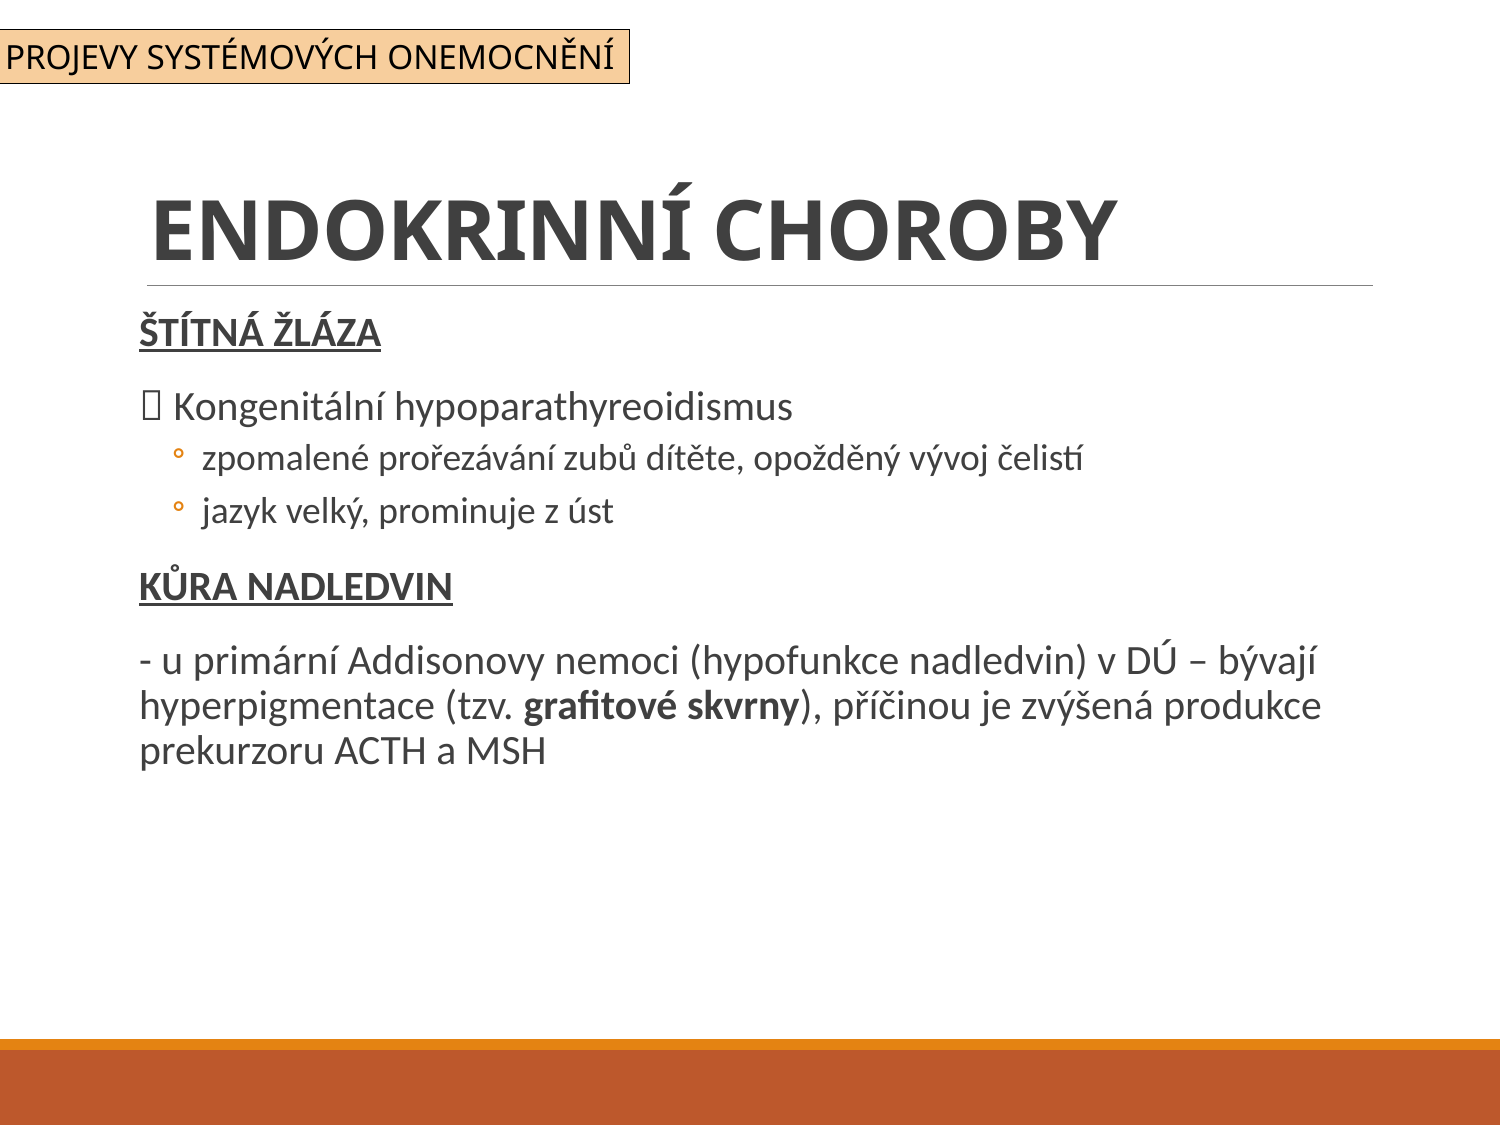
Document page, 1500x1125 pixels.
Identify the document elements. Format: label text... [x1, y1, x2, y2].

title ENDOKRINNÍ CHOROBY [134, 47, 1373, 285]
text_box PROJEVY SYSTÉMOVÝCH ONEMOCNĚNÍ [0, 29, 630, 84]
list ŠTÍTNÁ ŽLÁZA  Kongenitální hypoparathyreoidismus zpomalené prořezávání zubů dítěte, opožděný vývoj čelistí jazyk velký, prominuje z úst KŮRA NADLEDVIN - u primární Addisonovy nemoci (hypofunkce nadledvin) v DÚ – bývají hyperpigmentace (tzv. grafitové skvrny), příčinou je zvýšená produkce prekurzoru ACTH a MSH [139, 302, 1377, 1012]
